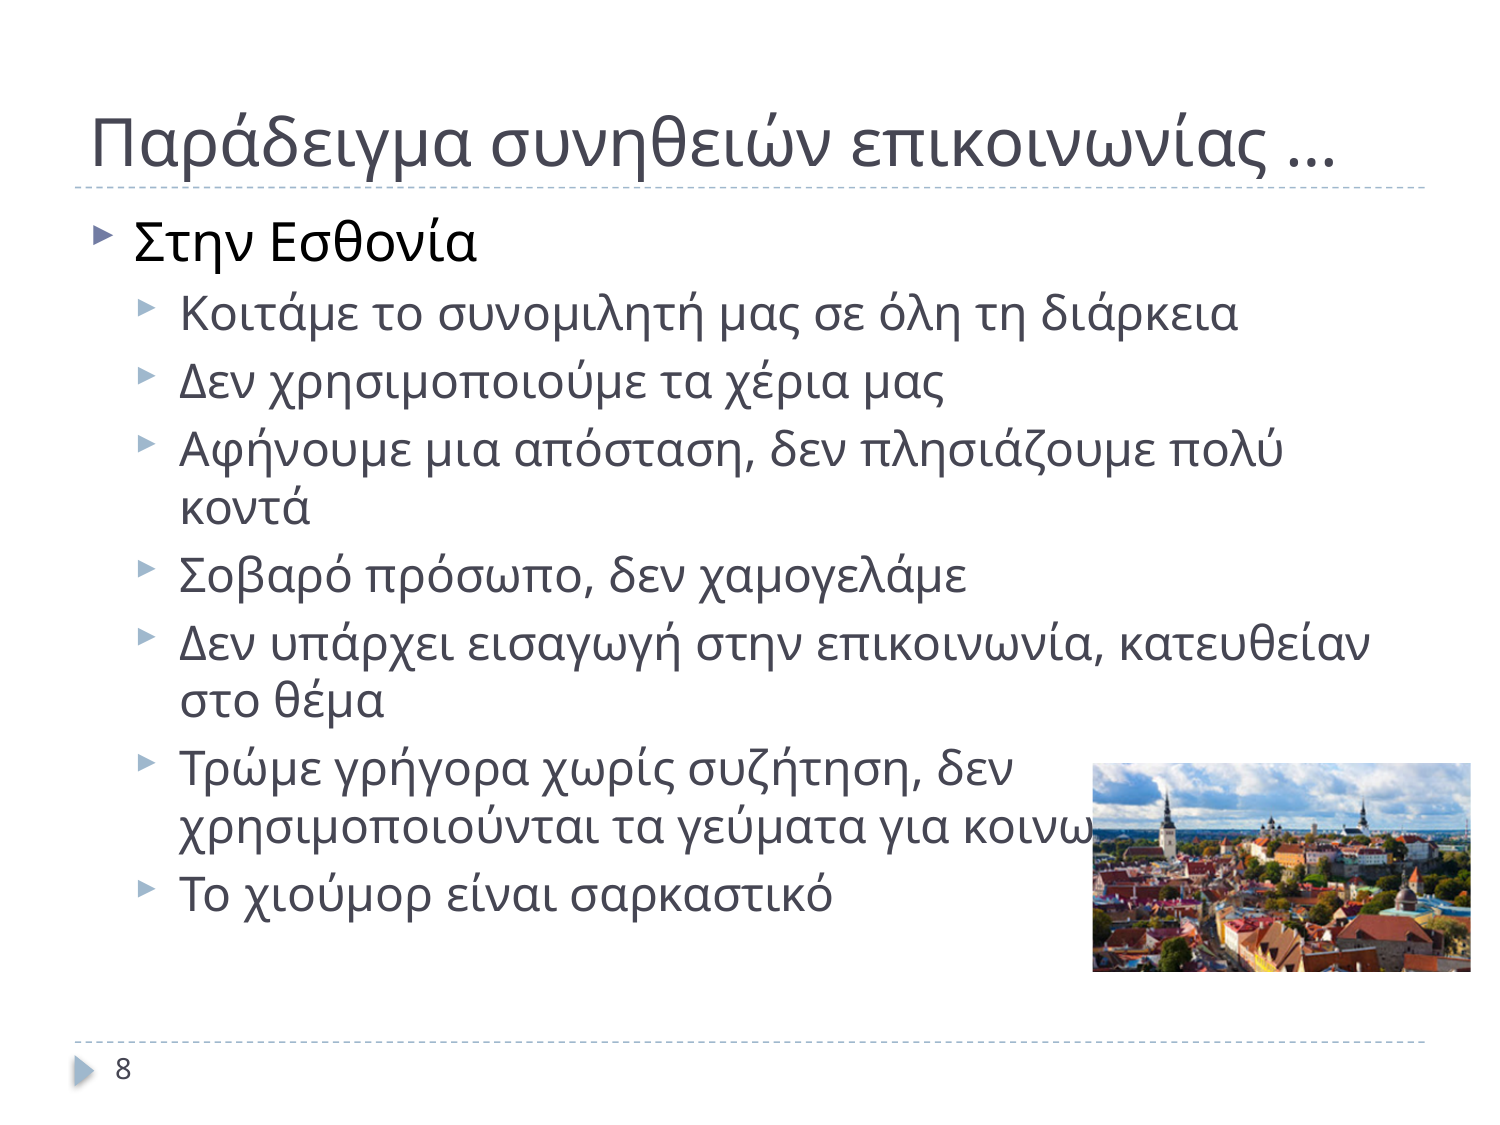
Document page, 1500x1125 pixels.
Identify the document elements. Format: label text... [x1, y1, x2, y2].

list Στην Εσθονία Κοιτάμε το συνομιλητή μας σε όλη τη διάρκεια Δεν χρησιμοποιούμε τα χέρια μας Αφήνουμε μια απόσταση, δεν πλησιάζουμε πολύ κοντά Σοβαρό πρόσωπο, δεν χαμογελάμε Δεν υπάρχει εισαγωγή στην επικοινωνία, κατευθείαν στο θέμα Τρώμε γρήγορα χωρίς συζήτηση, δεν χρησιμοποιούνται τα γεύματα για κοινωνικοποίηση Το χιούμορ είναι σαρκαστικό [75, 200, 1425, 1125]
title Παράδειγμα συνηθειών επικοινωνίας … [75, 24, 1425, 188]
picture [1092, 762, 1471, 972]
